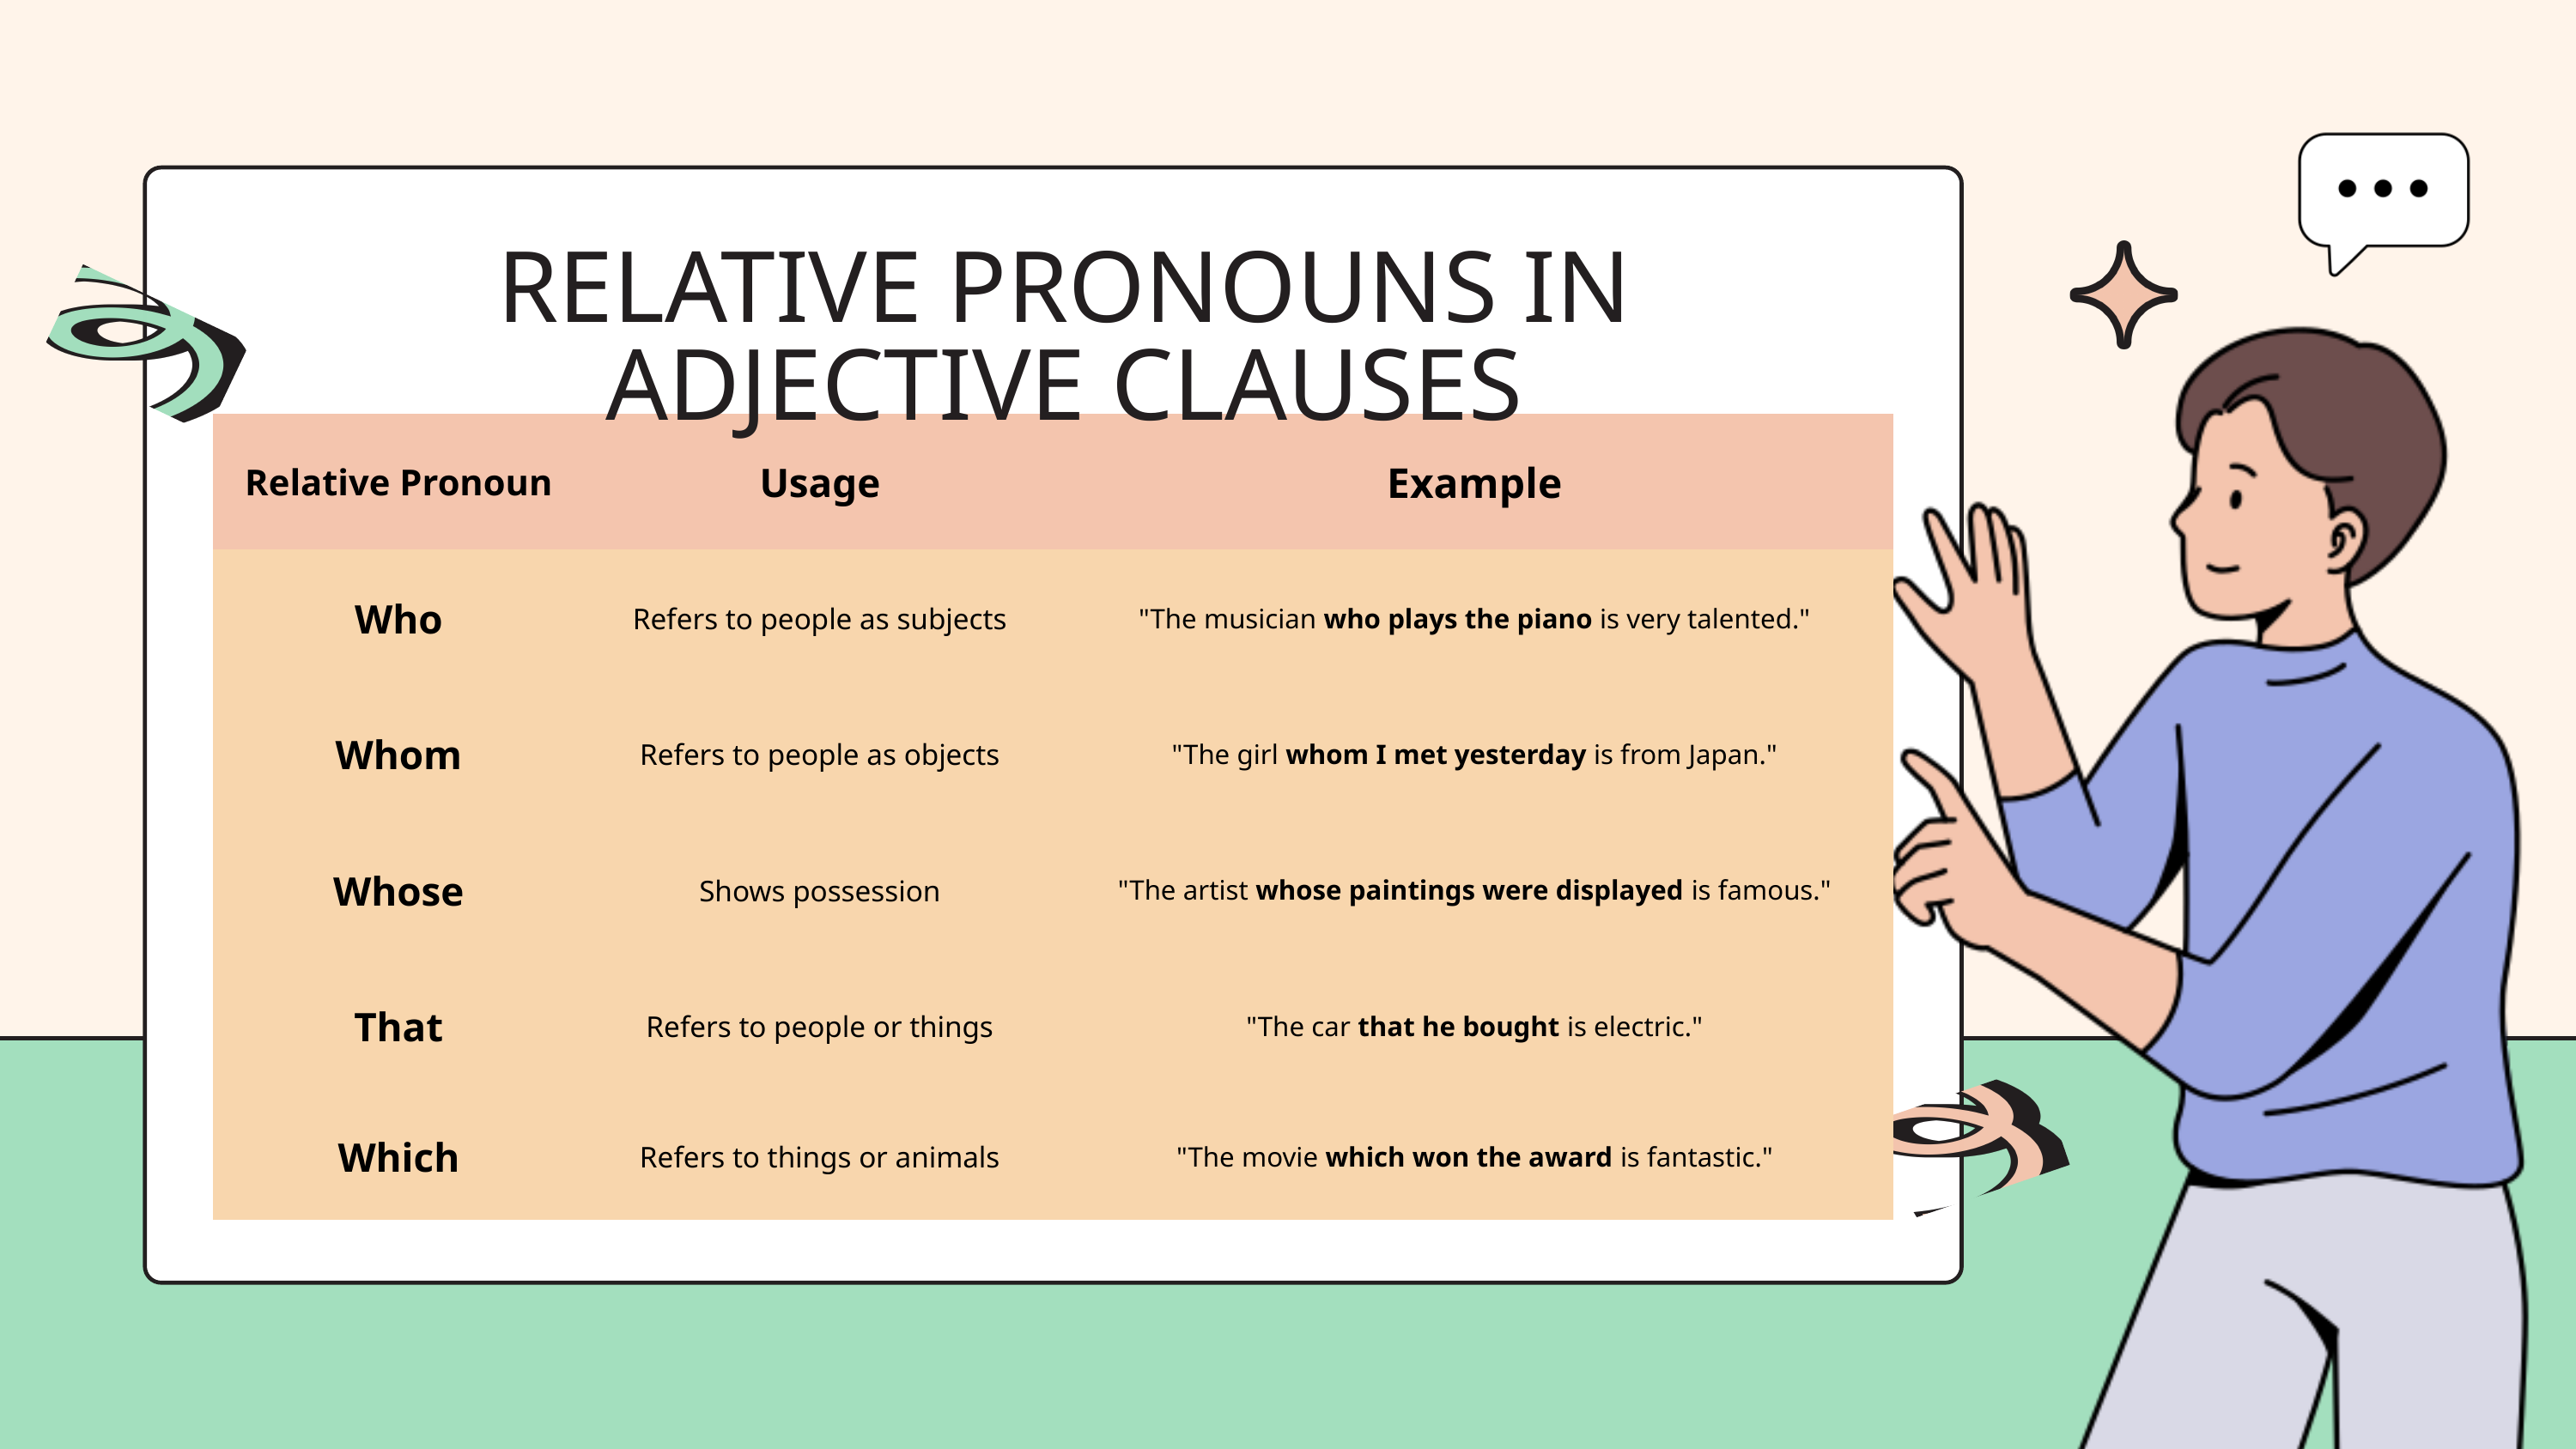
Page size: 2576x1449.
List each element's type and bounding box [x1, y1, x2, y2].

text_box [1965, 323, 2541, 1035]
text_box [0, 1038, 2576, 1449]
text_box [39, 264, 140, 403]
text_box [144, 167, 1962, 1283]
text_box [2069, 240, 2178, 349]
text_box [2287, 111, 2485, 282]
